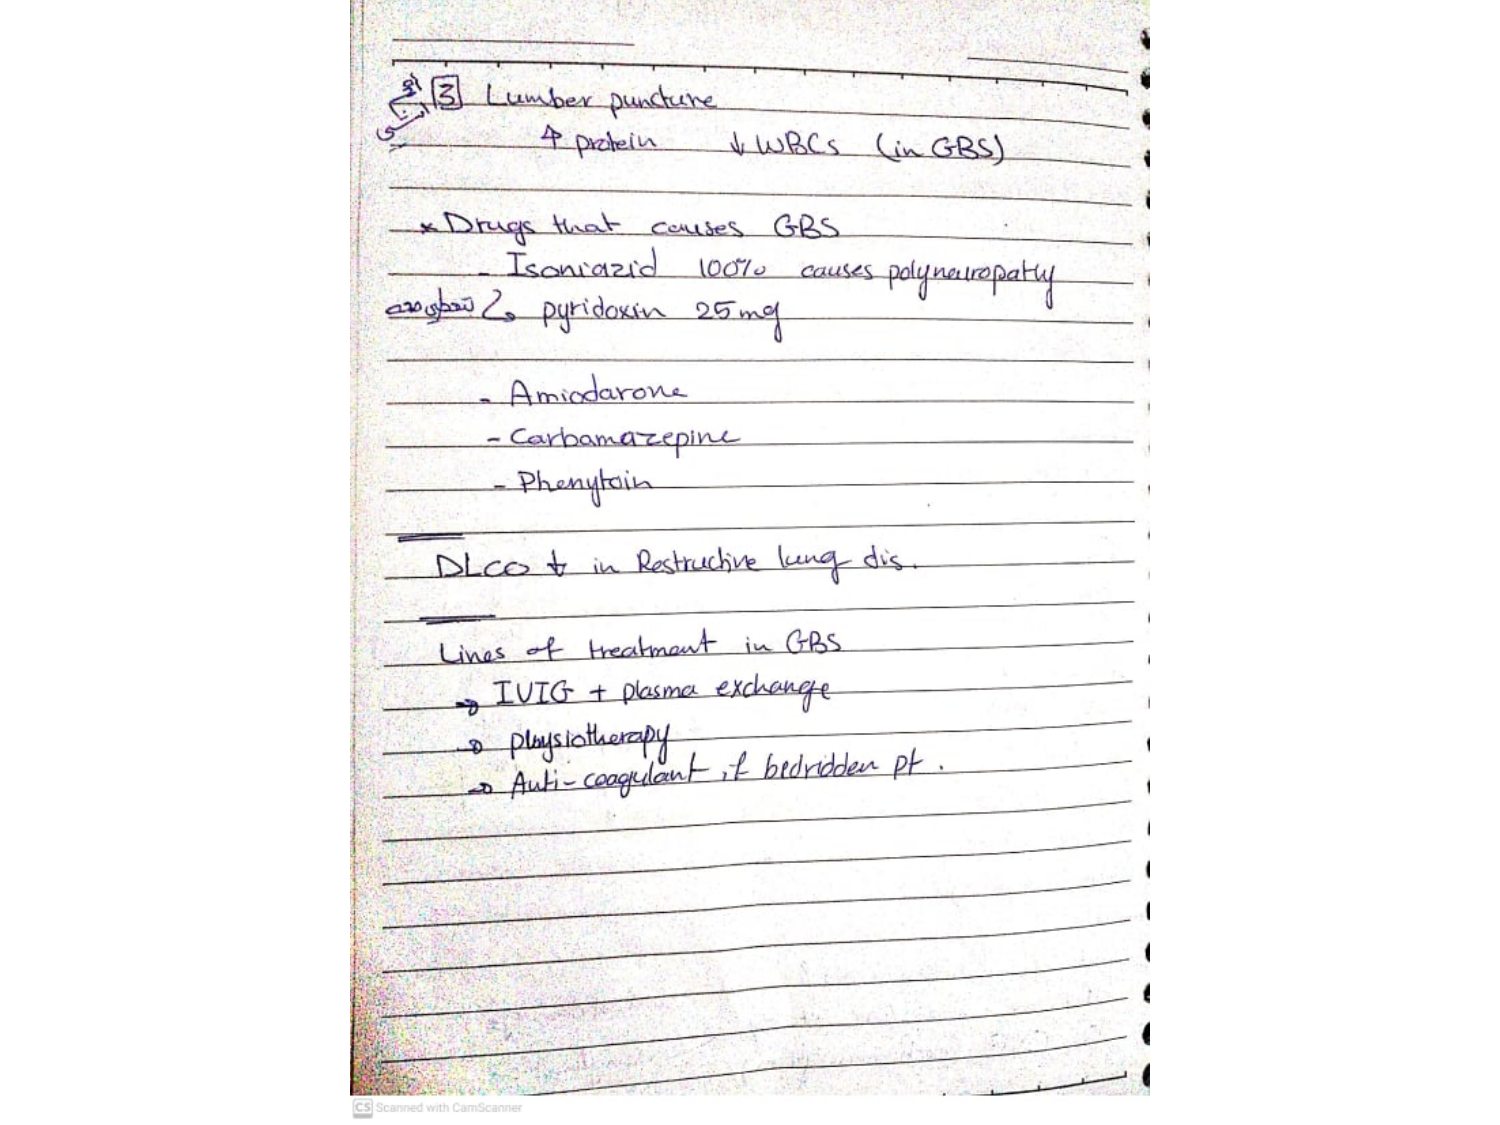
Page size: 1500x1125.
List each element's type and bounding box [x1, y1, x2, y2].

list [349, 0, 1151, 1123]
